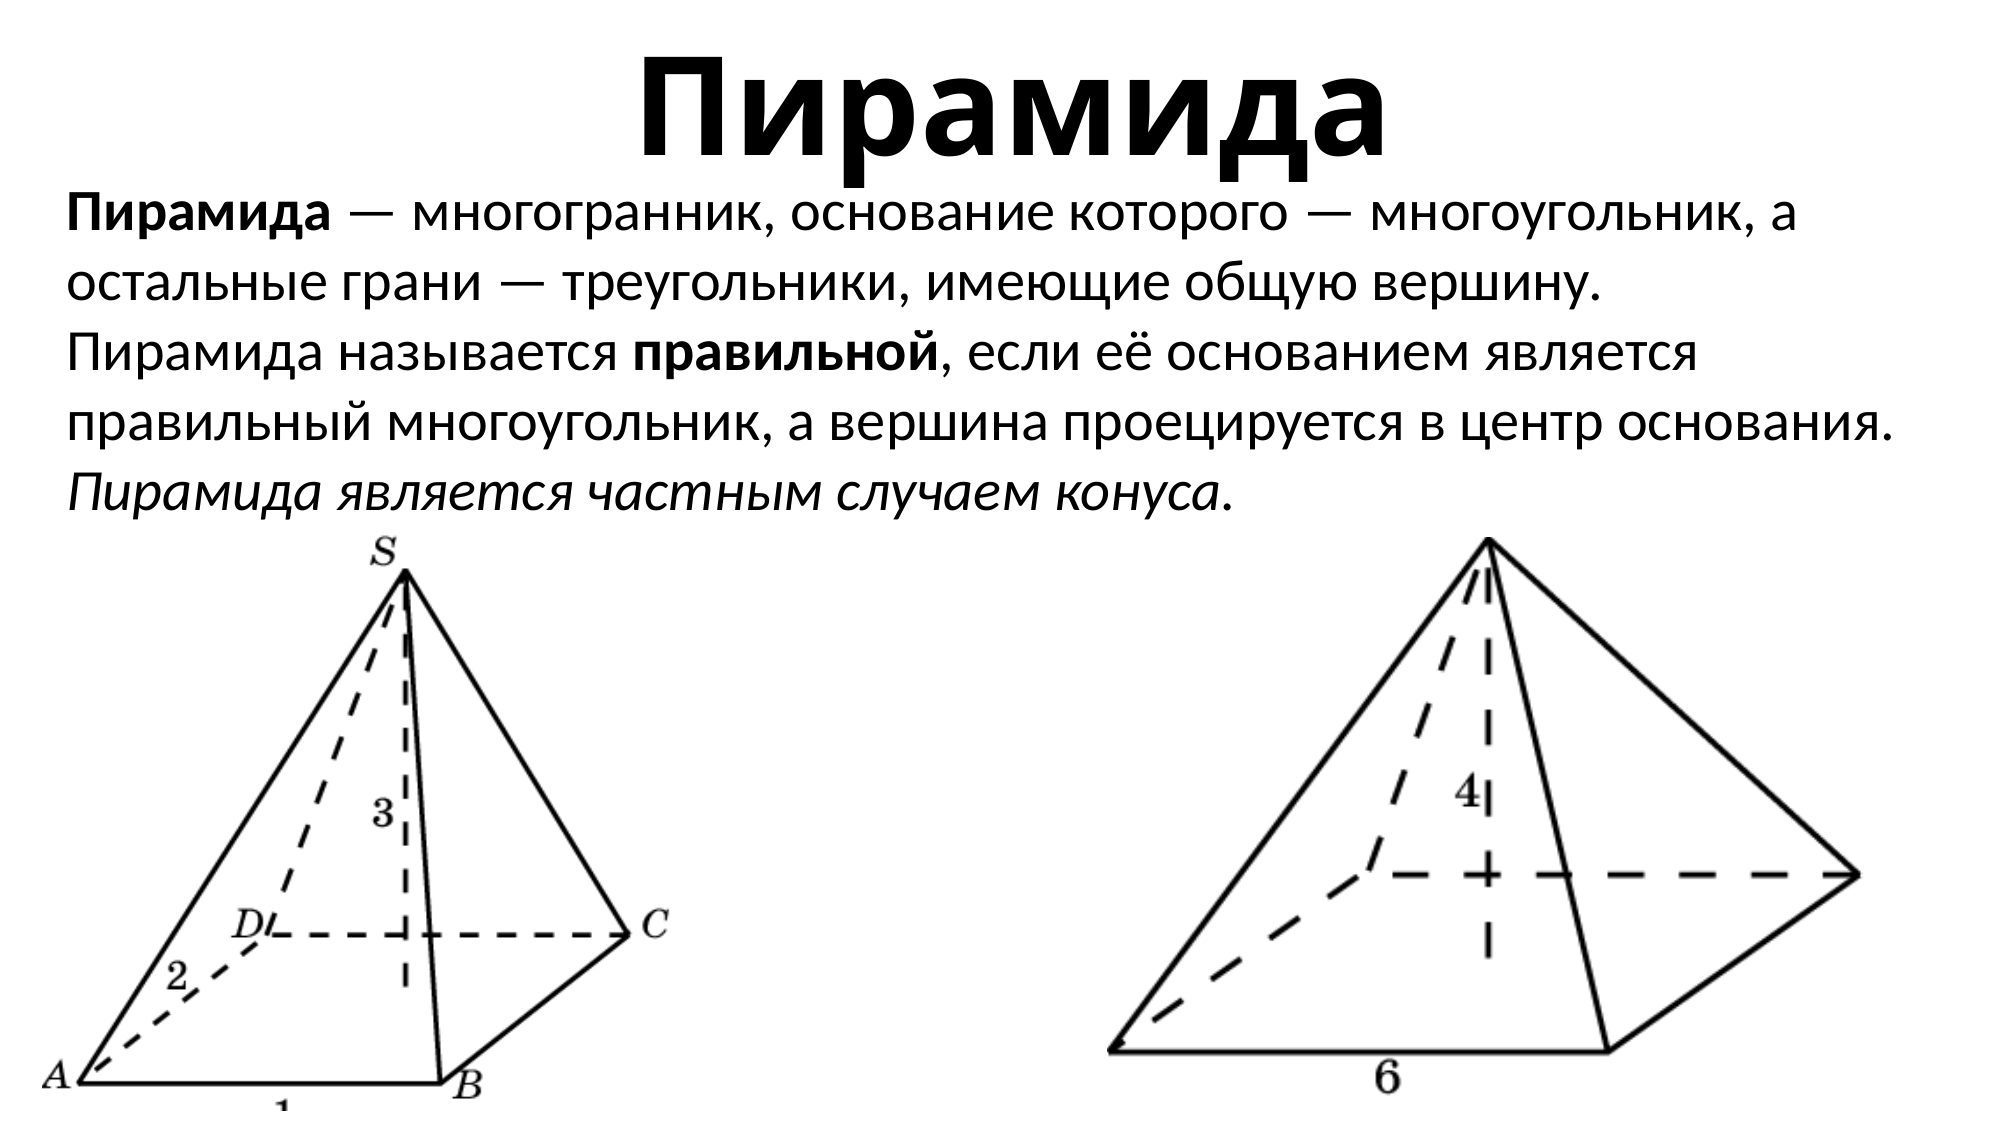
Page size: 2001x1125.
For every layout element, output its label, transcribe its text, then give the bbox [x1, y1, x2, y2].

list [42, 529, 671, 1111]
title Пирамида [150, 15, 1875, 164]
picture [1107, 537, 1863, 1106]
text_box Пирамида — многогранник, основание которого — многоугольник, а остальные грани — треугольники, имеющие общую вершину. Пирамида называется правильной, если её основанием является правильный многоугольник, а вершина проецируется в центр основания. Пирамида является частным случаем конуса. [51, 164, 1947, 575]
